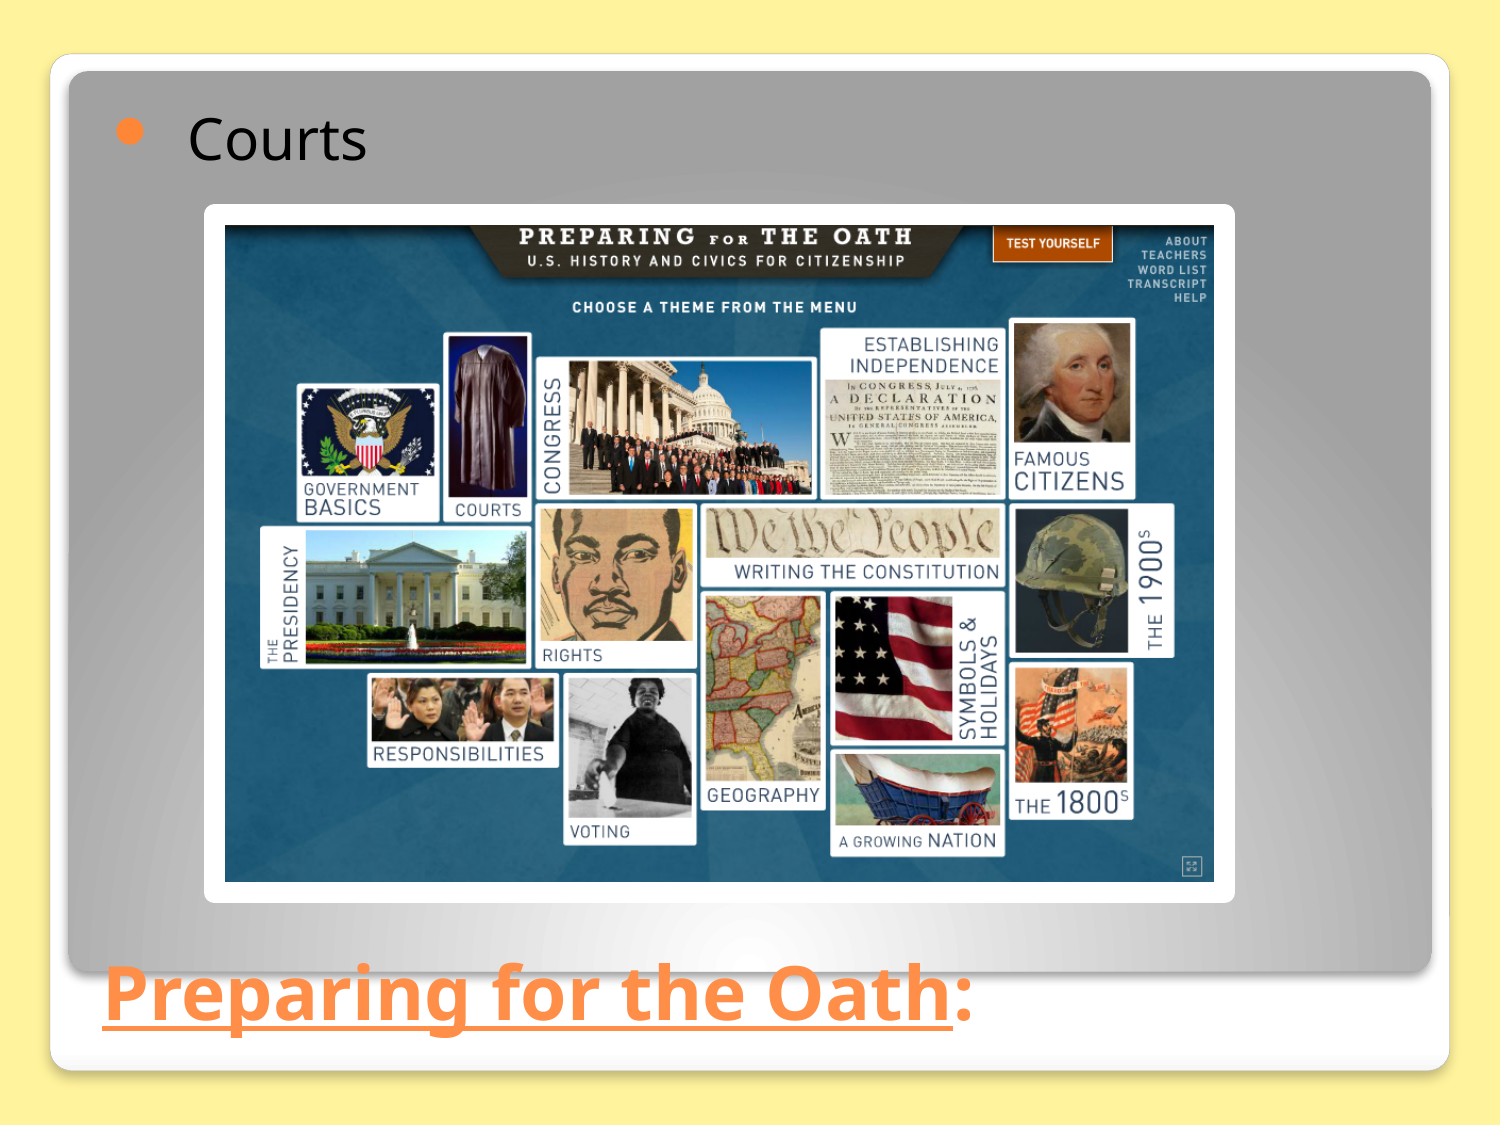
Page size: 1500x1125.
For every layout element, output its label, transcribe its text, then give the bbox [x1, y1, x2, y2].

list Courts [82, 86, 1425, 774]
title Preparing for the Oath: [87, 882, 1430, 1055]
picture [224, 224, 1215, 883]
